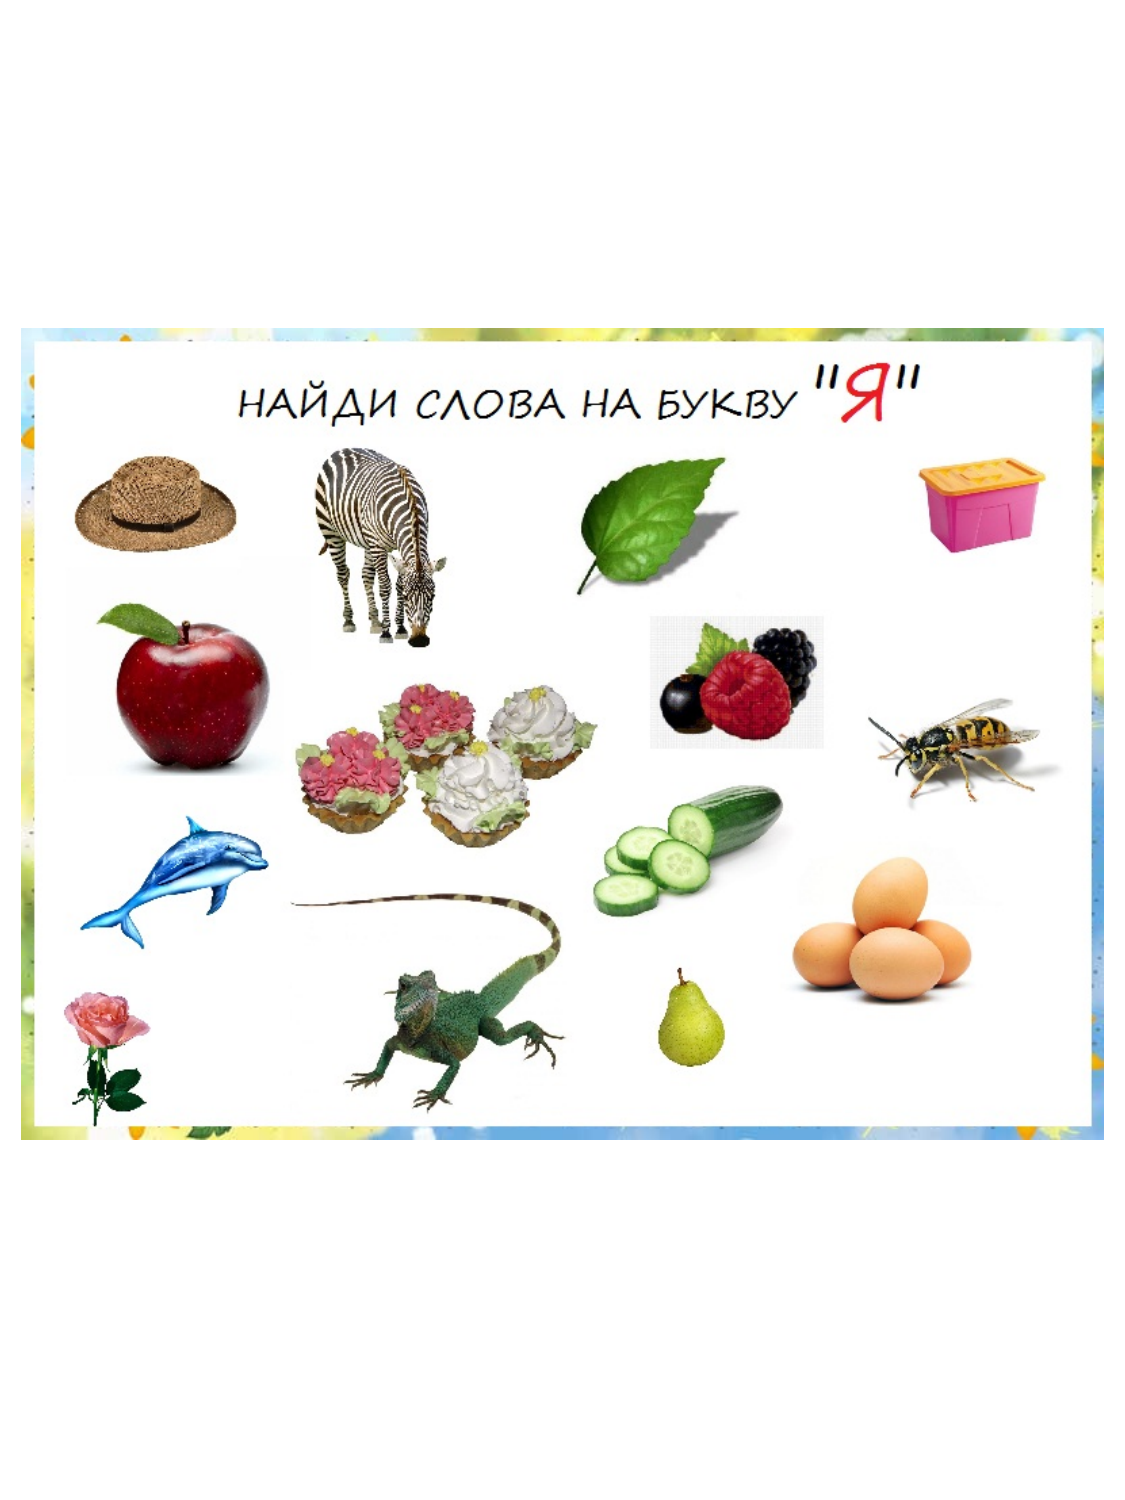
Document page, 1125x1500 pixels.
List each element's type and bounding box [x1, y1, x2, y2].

picture [21, 327, 1104, 1140]
